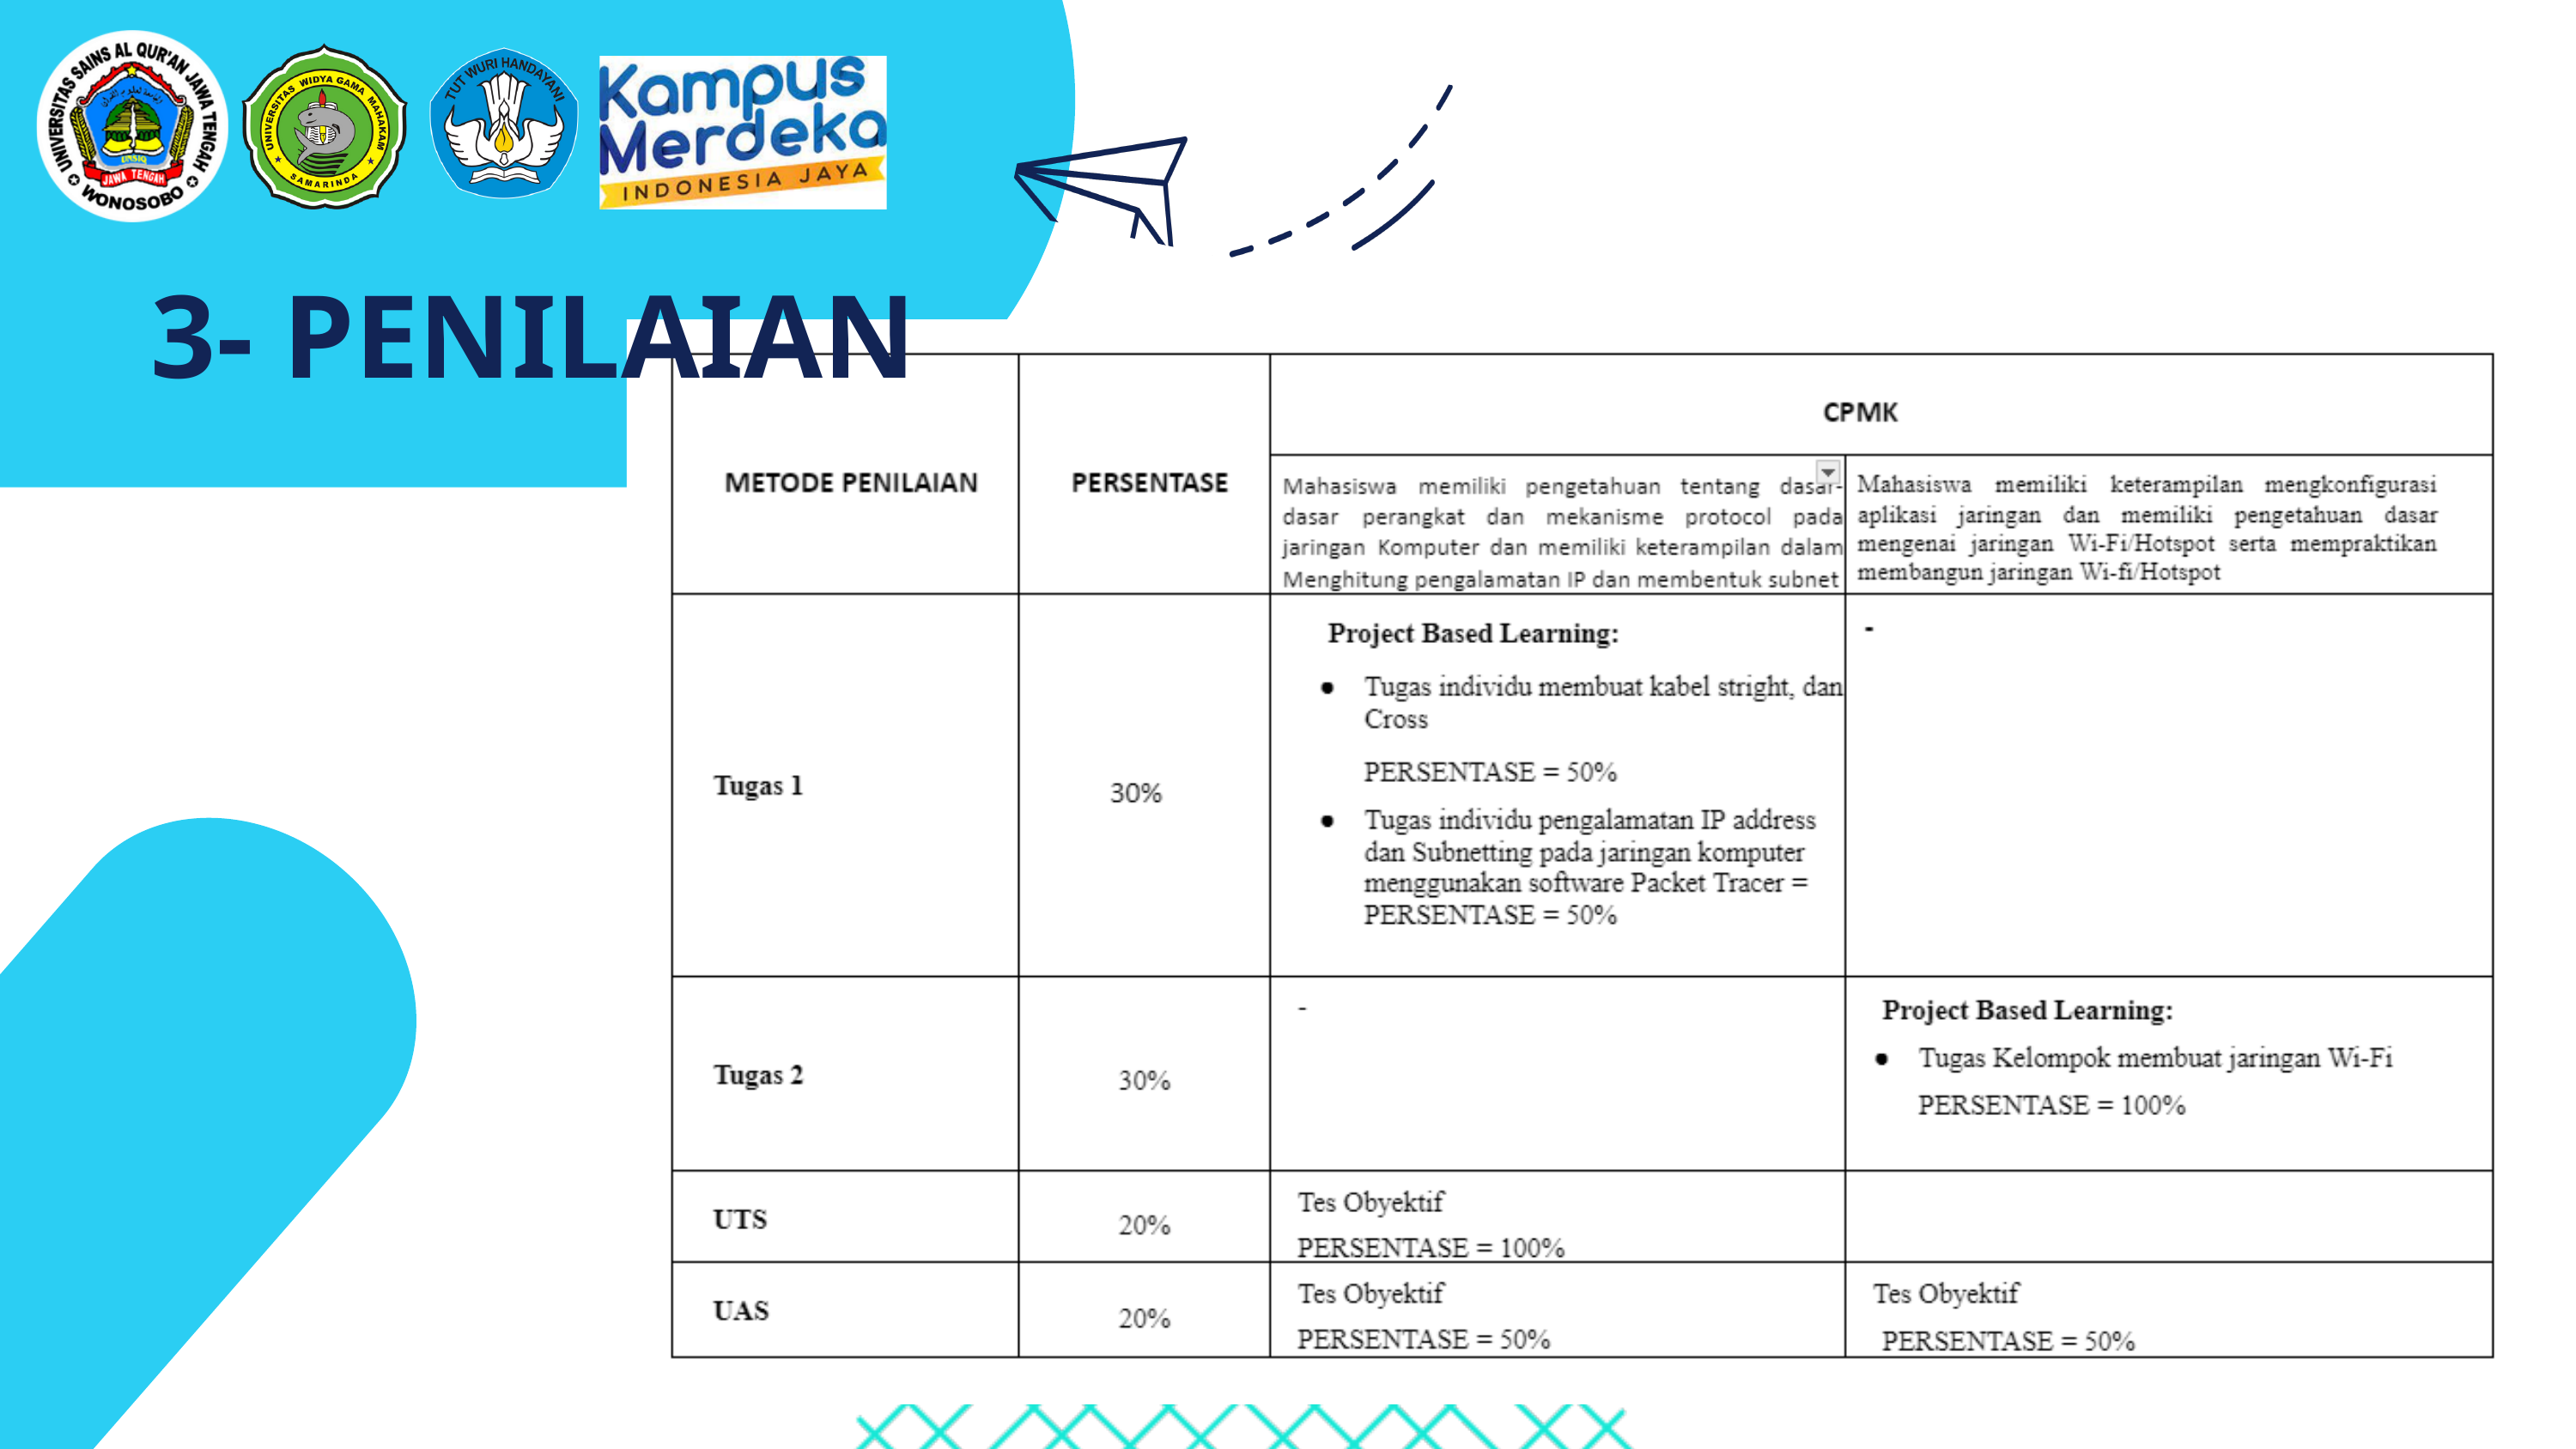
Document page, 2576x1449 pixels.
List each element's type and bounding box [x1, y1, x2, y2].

text_box [626, 319, 2529, 1404]
text_box [36, 30, 887, 222]
text_box [0, 0, 1076, 488]
text_box [1082, 6, 1483, 304]
text_box [753, 1404, 1736, 1449]
text_box [0, 985, 483, 1367]
